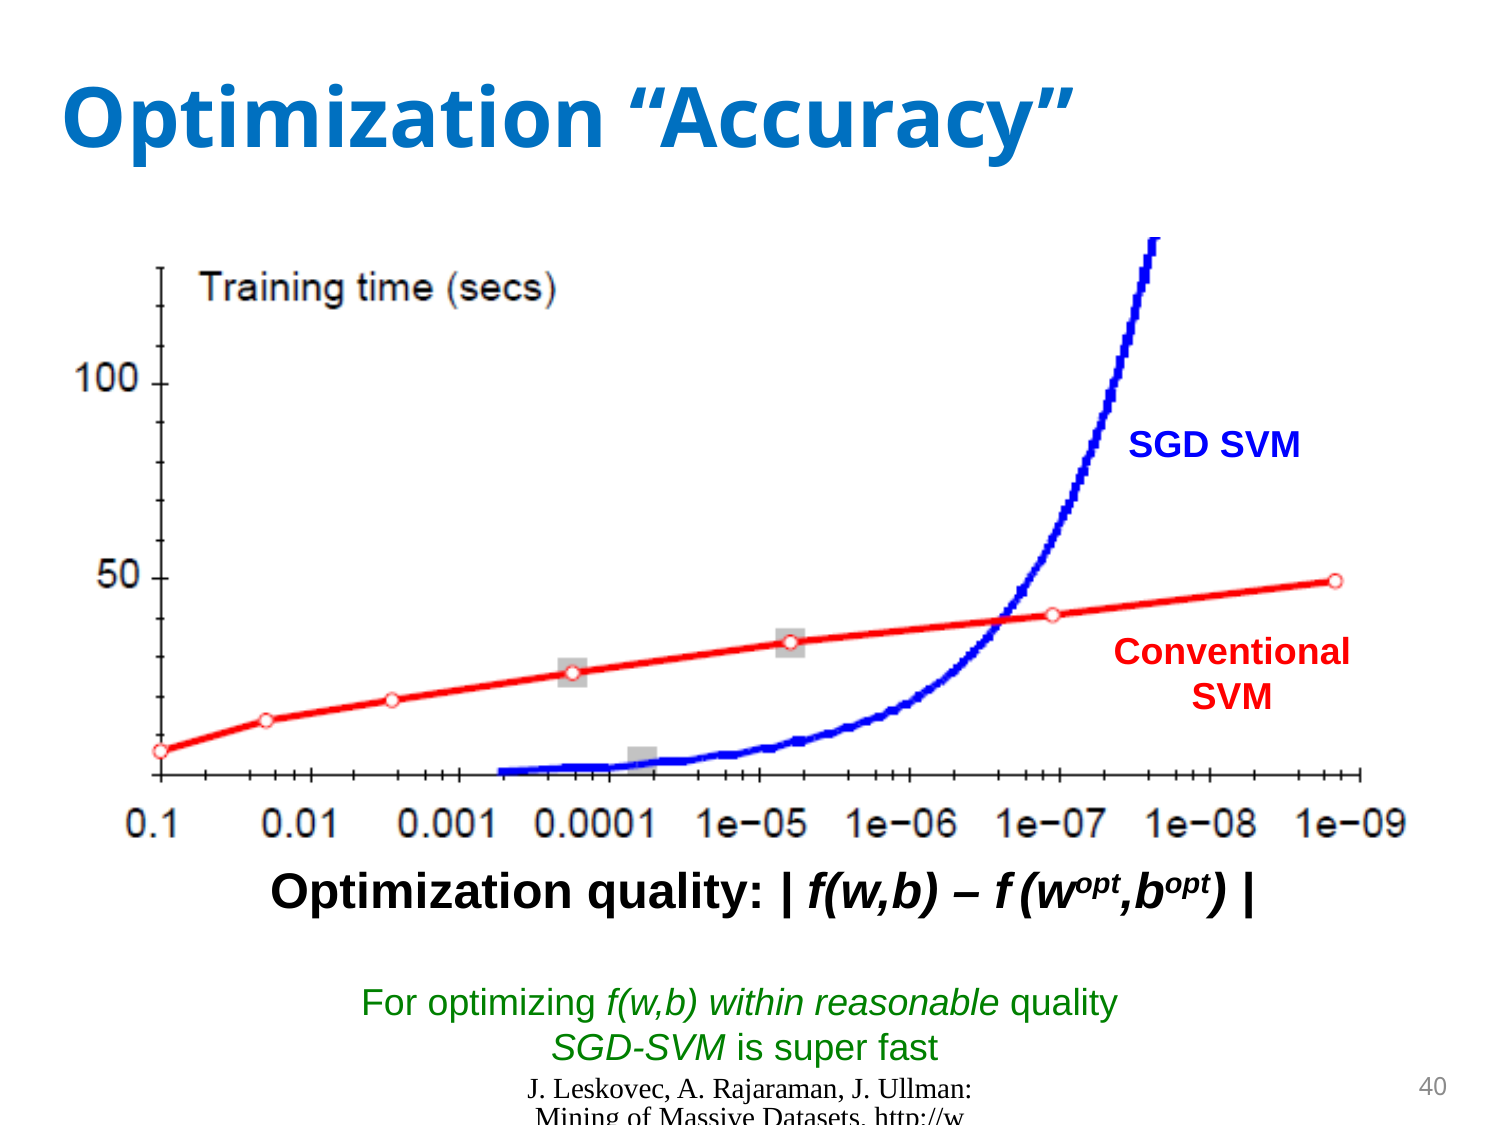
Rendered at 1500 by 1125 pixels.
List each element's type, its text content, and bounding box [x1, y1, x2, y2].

footer J. Leskovec, A. Rajaraman, J. Ullman: Mining of Massive Datasets, http://www.mmds.org [512, 1075, 988, 1118]
text_box For optimizing f(w,b) within reasonable quality SGD-SVM is super fast [257, 970, 1233, 1075]
picture [74, 237, 1441, 951]
title Optimization “Accuracy” [45, 47, 1465, 180]
slide_number 40 [1112, 1057, 1463, 1118]
